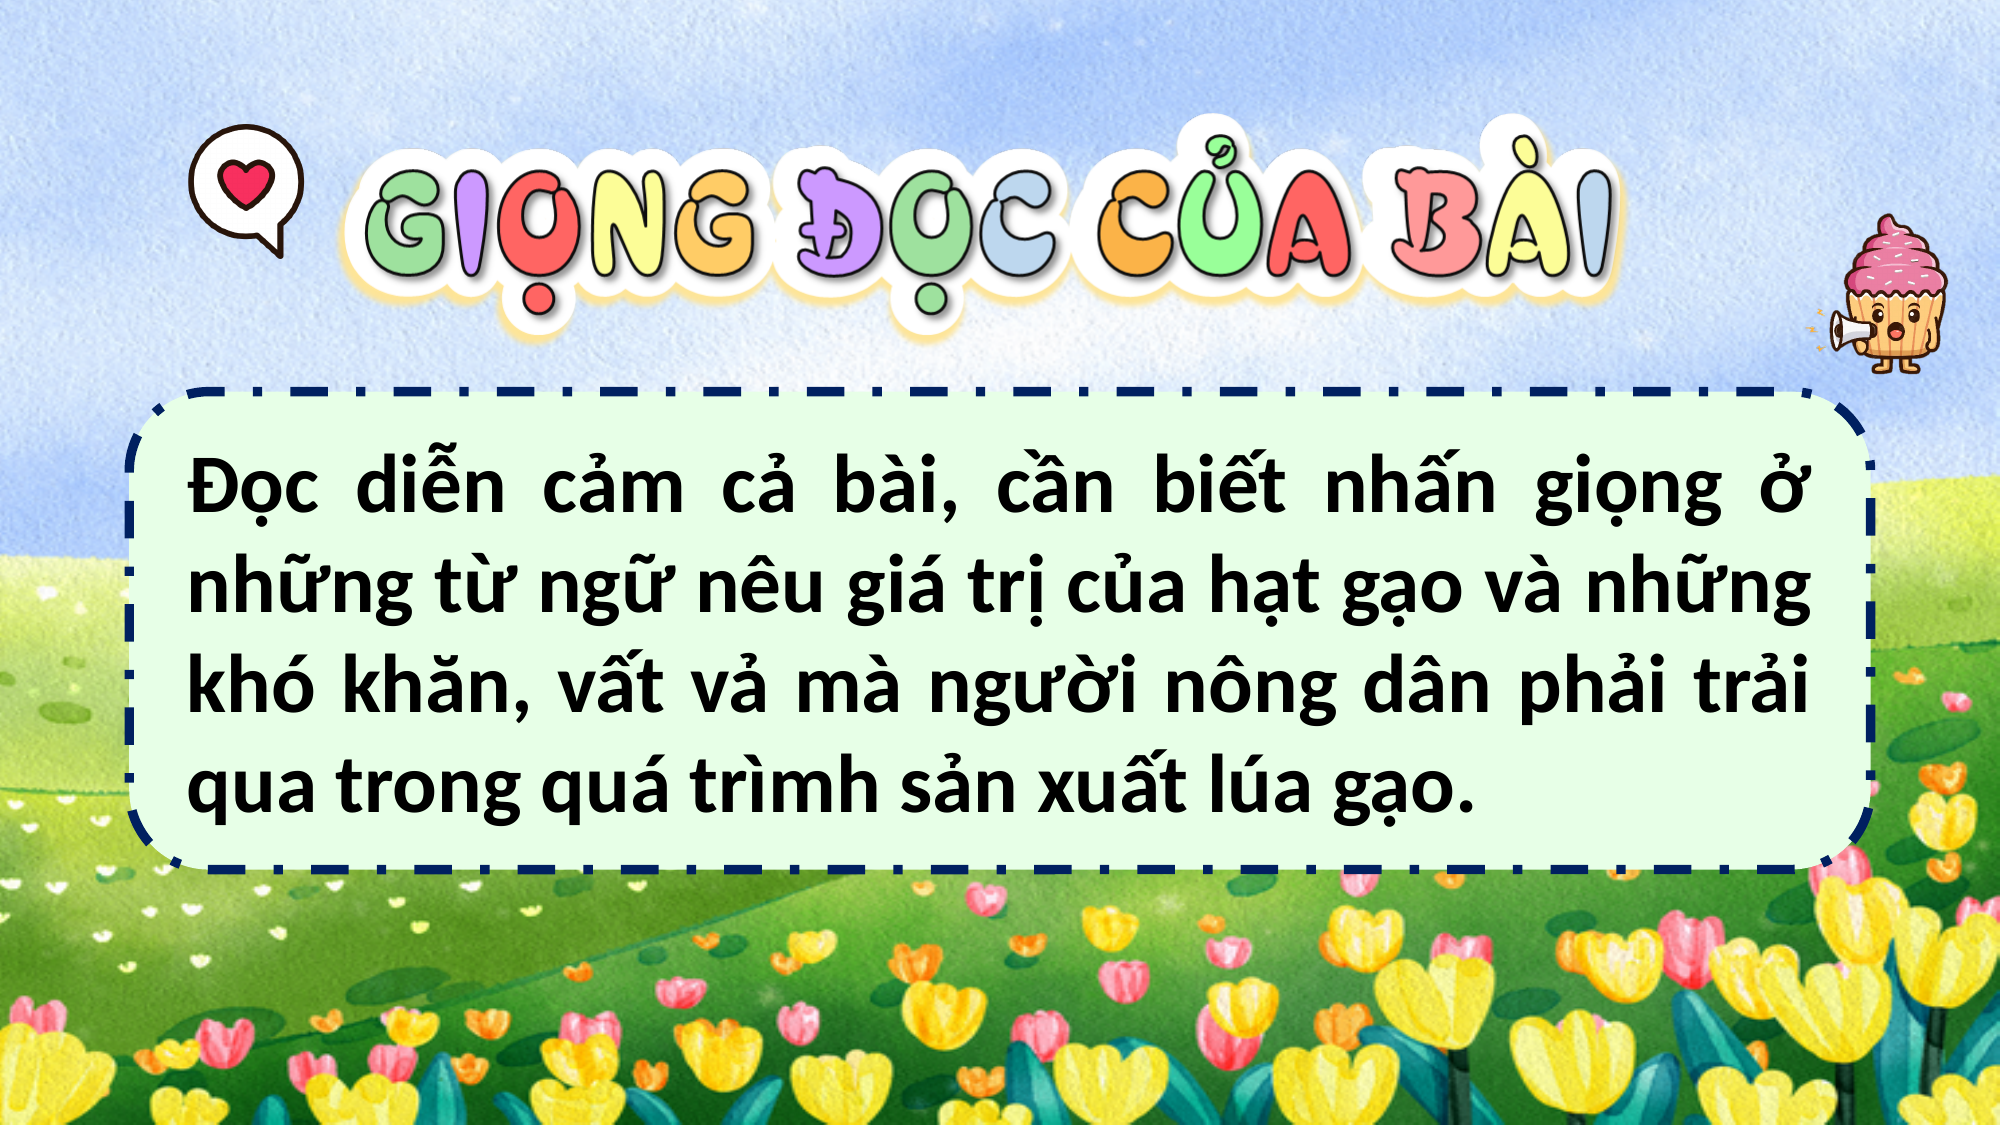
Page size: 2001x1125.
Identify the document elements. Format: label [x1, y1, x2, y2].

text_box [0, 0, 2000, 1125]
picture [178, 124, 314, 259]
picture [329, 104, 2000, 416]
text_box [129, 391, 1871, 870]
